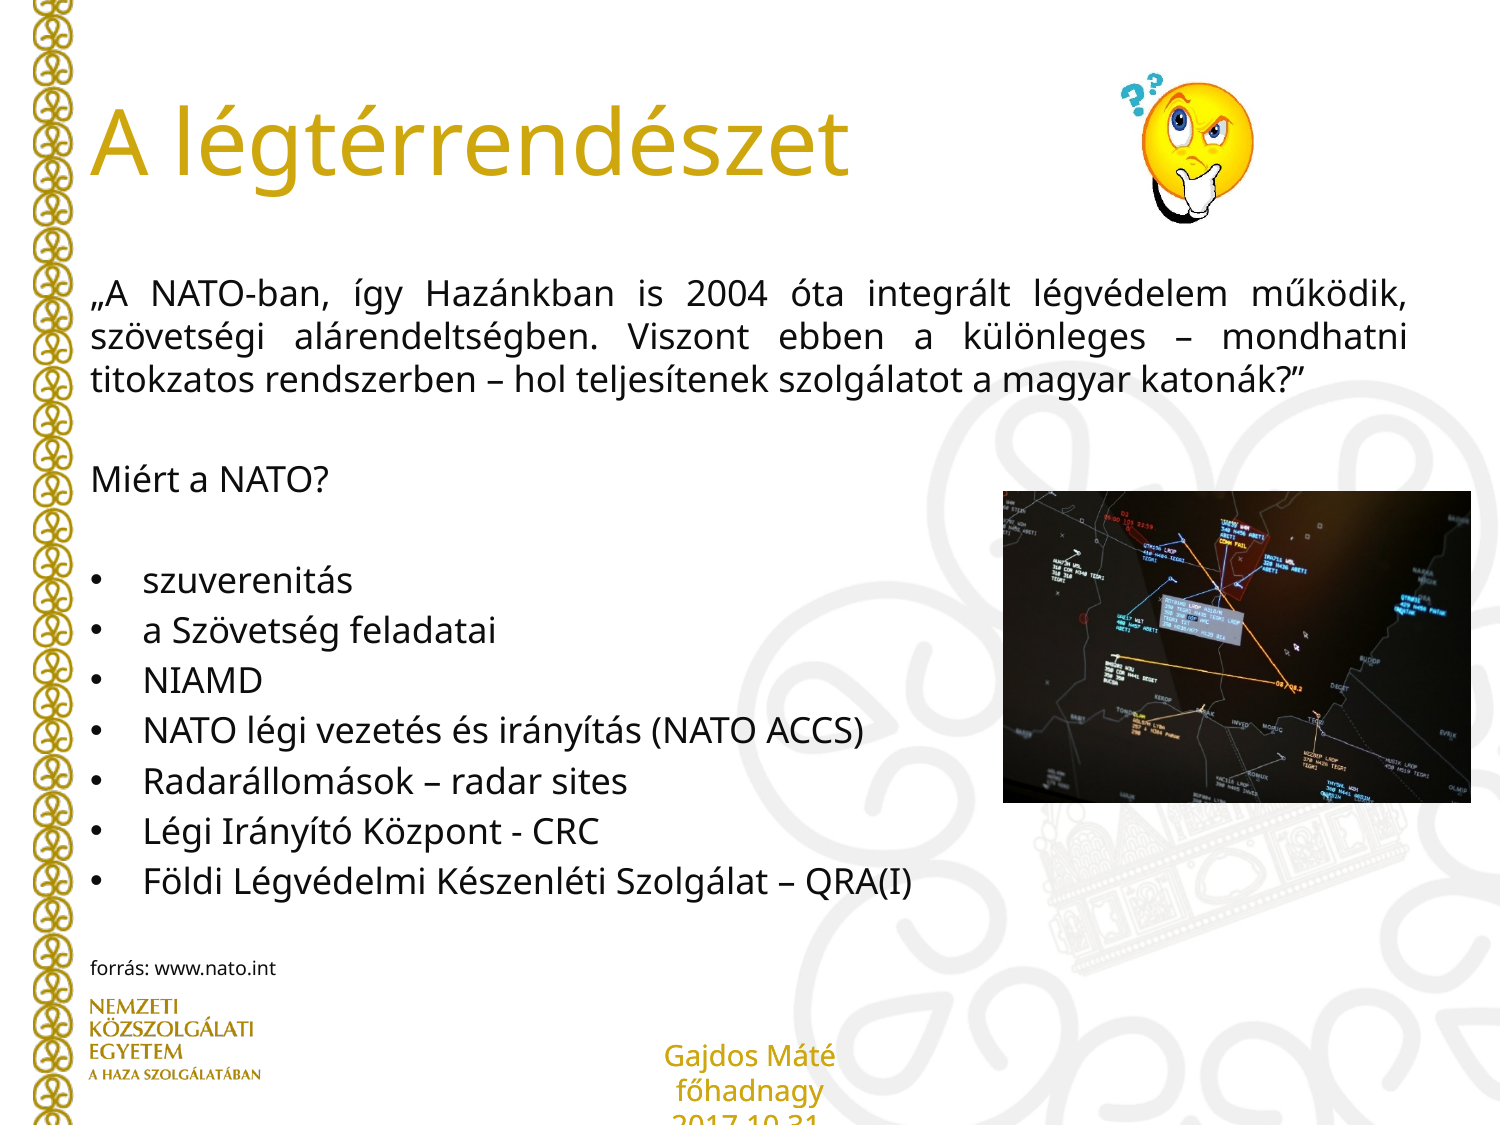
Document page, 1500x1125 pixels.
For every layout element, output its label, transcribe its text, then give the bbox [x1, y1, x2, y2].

picture [731, 1052, 739, 1064]
picture [88, 995, 261, 1083]
picture [1119, 72, 1254, 224]
picture [33, 0, 74, 1125]
list „A NATO-ban, így Hazánkban is 2004 óta integrált légvédelem működik, szövetségi alárendeltségben. Viszont ebben a különleges – mondhatni titokzatos rendszerben – hol teljesítenek szolgálatot a magyar katonák?” Miért a NATO? szuverenitás a Szövetség feladatai NIAMD NATO légi vezetés és irányítás (NATO ACCS) Radarállomások – radar sites Légi Irányító Központ - CRC Földi Légvédelmi Készenléti Szolgálat – QRA(I) forrás: www.nato.int [75, 262, 1425, 988]
title A légtérrendészet [75, 45, 1425, 233]
picture [731, 349, 1500, 1125]
picture [766, 1117, 775, 1125]
